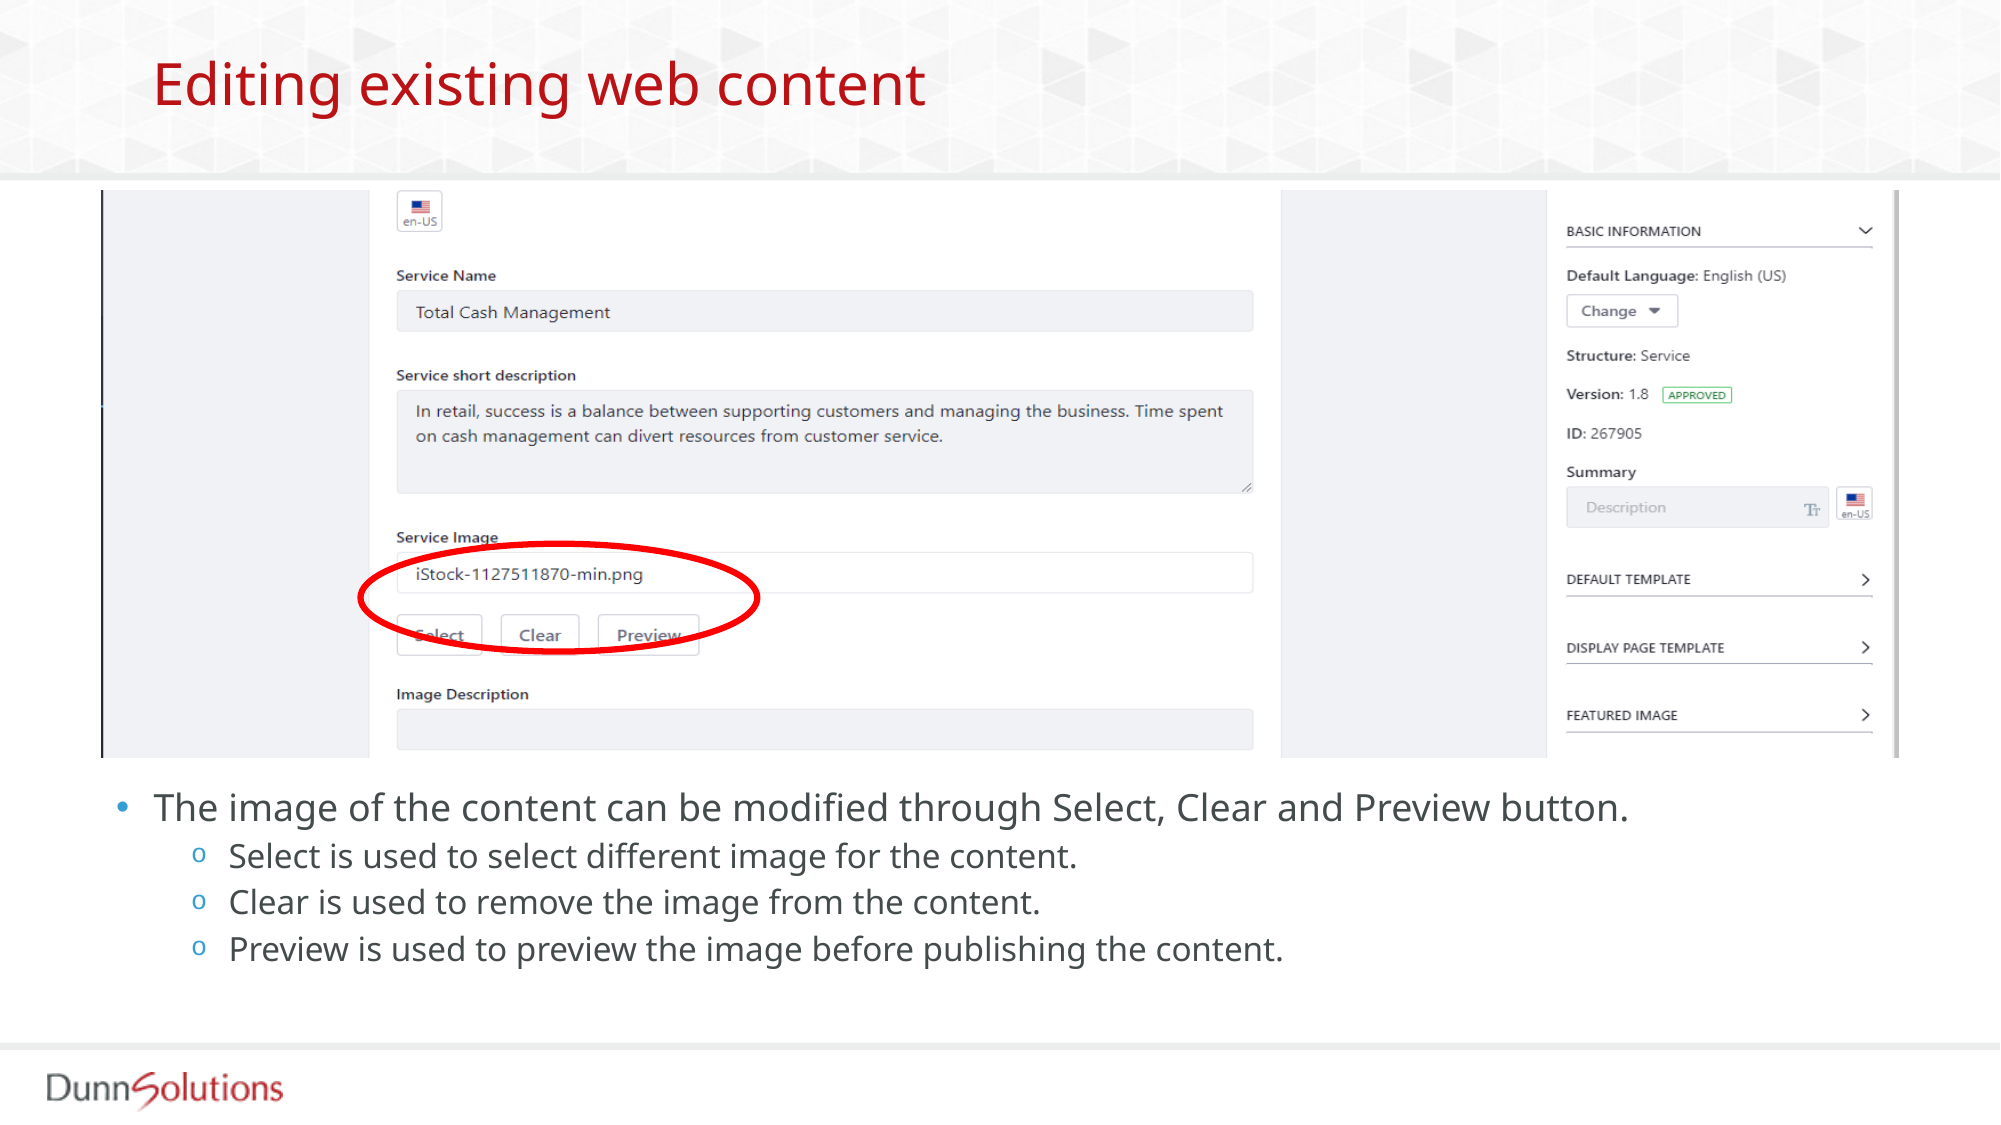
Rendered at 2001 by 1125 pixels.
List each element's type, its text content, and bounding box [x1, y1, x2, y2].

list The image of the content can be modified through Select, Clear and Preview button. Select is used to select different image for the content. Clear is used to remove the image from the content. Preview is used to preview the image before publishing the content. [101, 781, 1826, 1005]
picture [0, 0, 2000, 172]
picture [47, 1072, 283, 1112]
picture [100, 190, 1899, 758]
title Editing existing web content [137, 30, 1863, 144]
